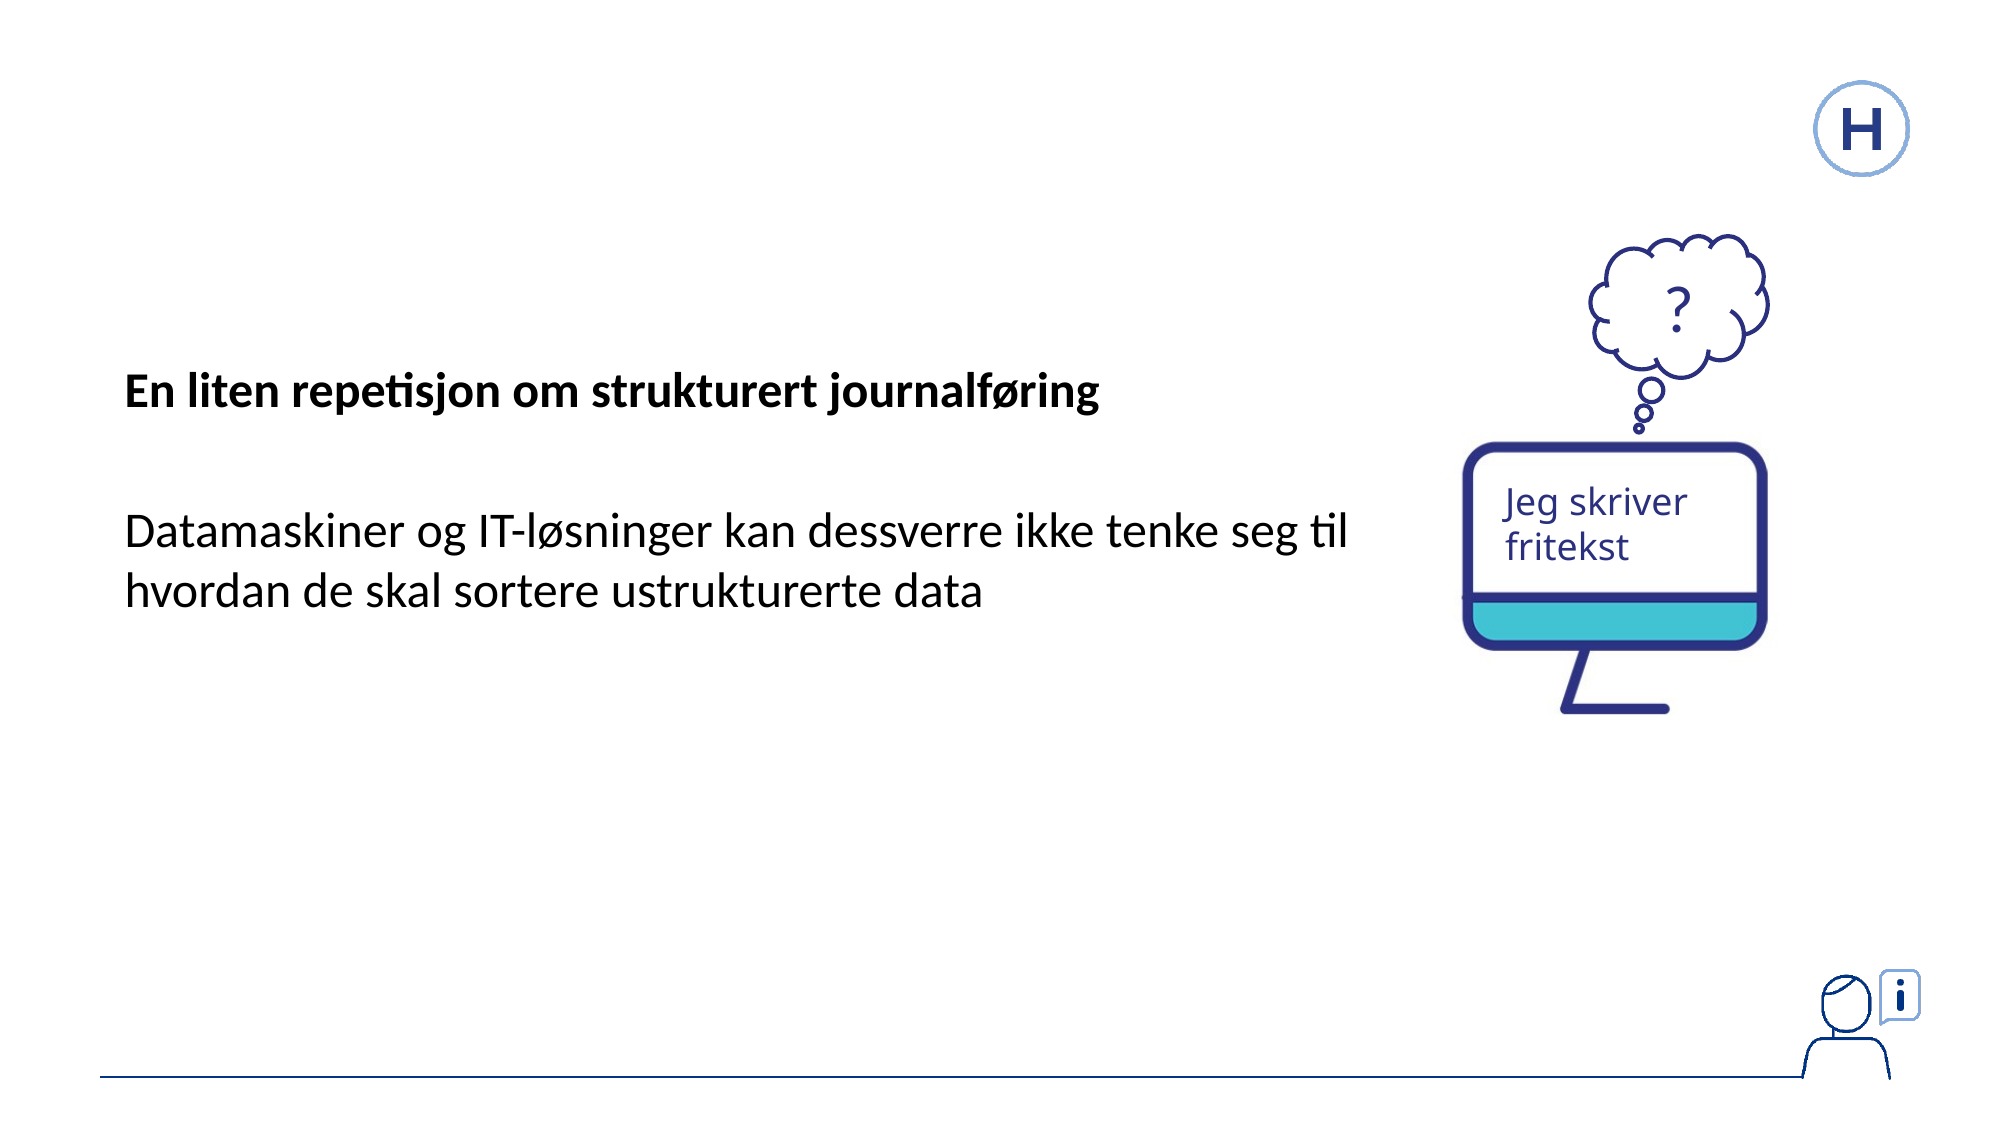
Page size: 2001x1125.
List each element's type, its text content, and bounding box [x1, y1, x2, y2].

picture [1813, 80, 1910, 177]
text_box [1413, 235, 1828, 764]
list En liten repetisjon om strukturert journalføring Datamaskiner og IT-løsninger kan dessverre ikke tenke seg til hvordan de skal sortere ustrukturerte data [109, 349, 1414, 827]
picture [1778, 913, 1960, 1096]
